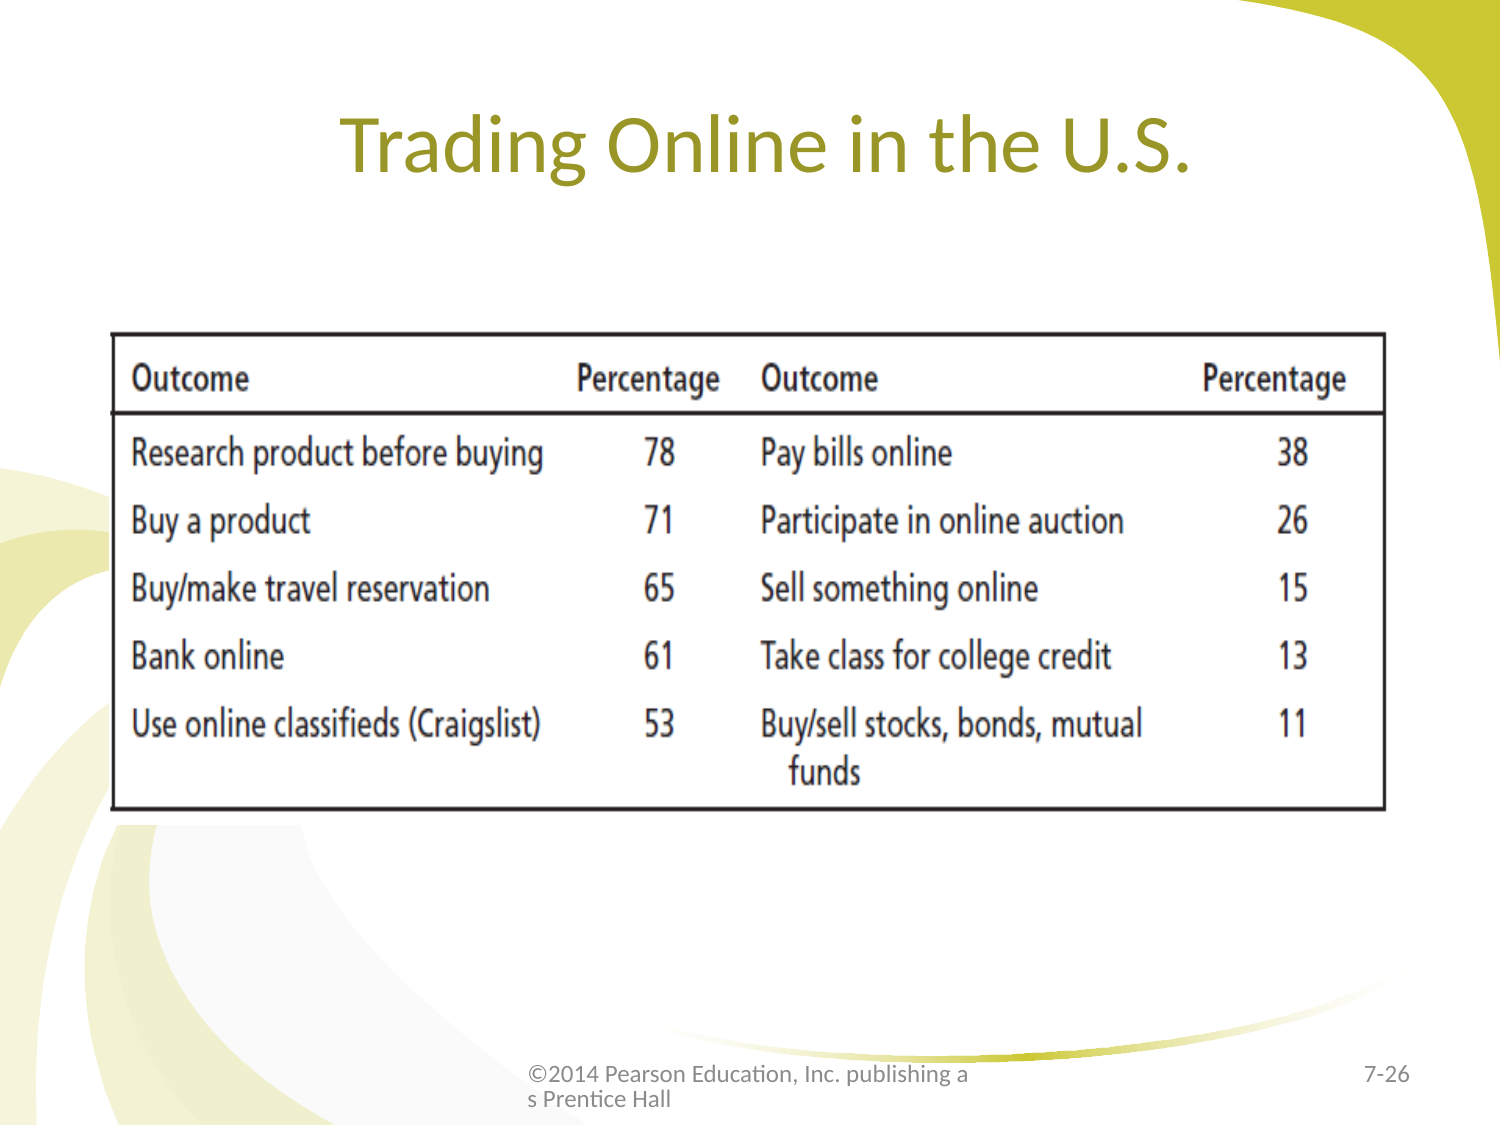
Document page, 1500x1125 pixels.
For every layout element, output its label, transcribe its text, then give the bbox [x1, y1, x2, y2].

title Trading Online in the U.S. [324, 45, 1225, 233]
picture [109, 324, 1391, 826]
slide_number 7-26 [1074, 1042, 1425, 1103]
footer ©2014 Pearson Education, Inc. publishing as Prentice Hall [512, 1042, 988, 1103]
